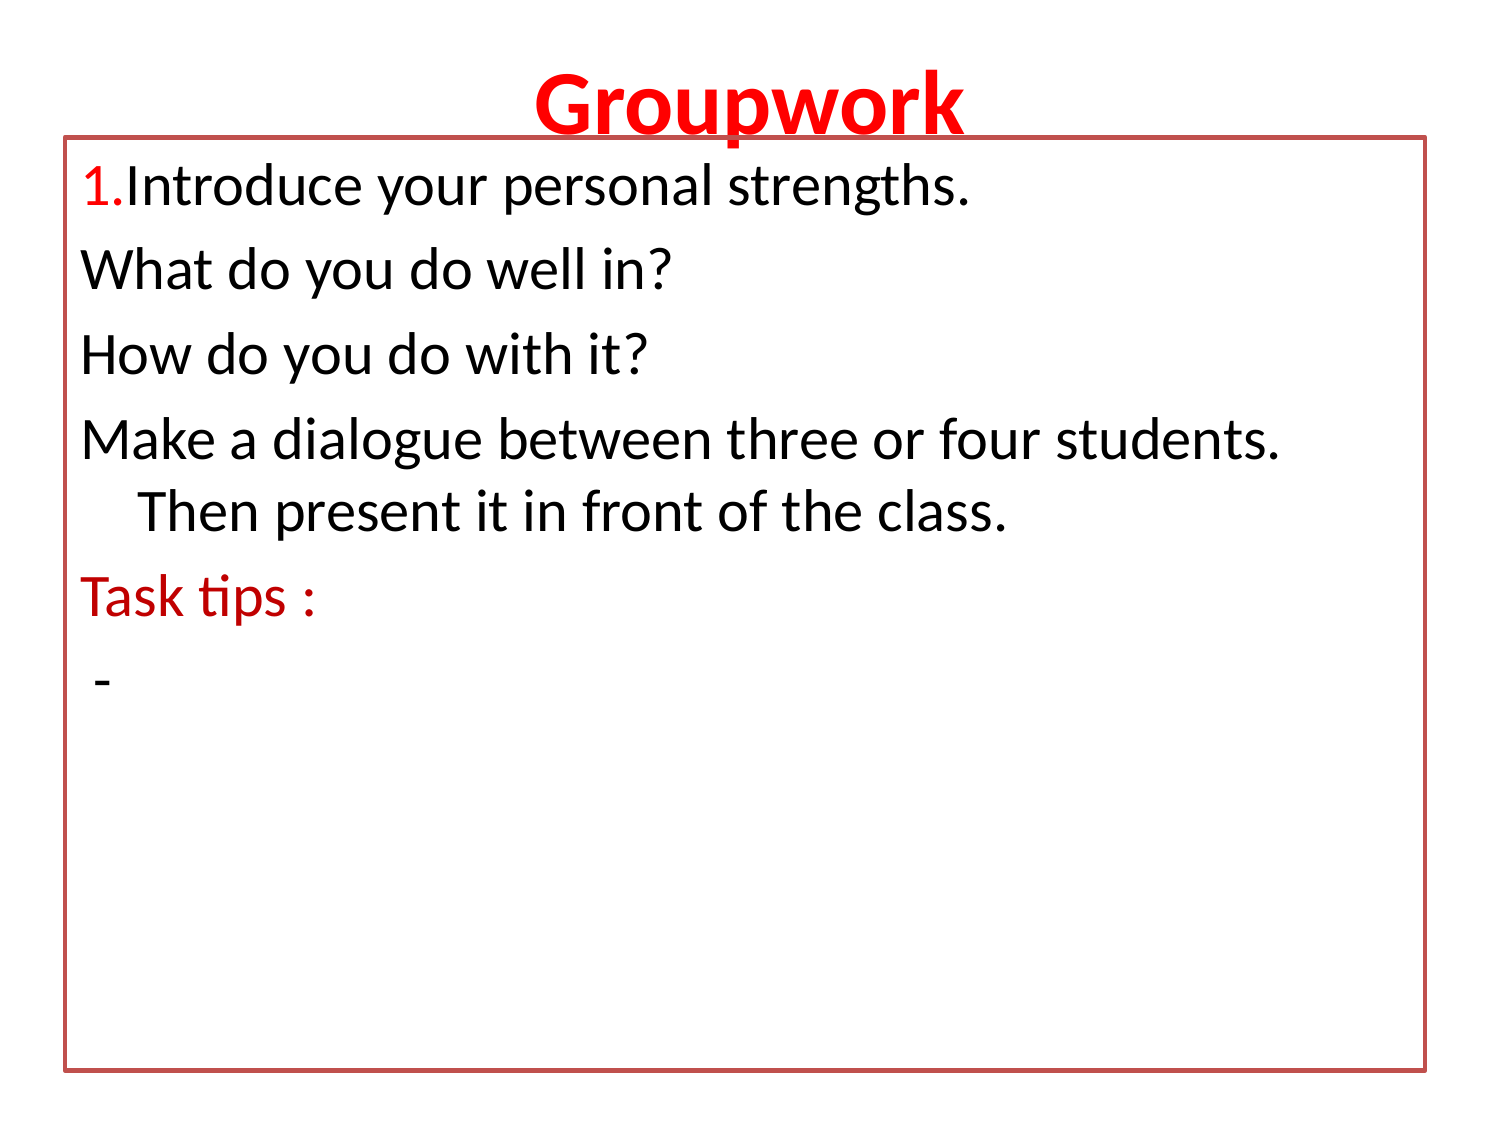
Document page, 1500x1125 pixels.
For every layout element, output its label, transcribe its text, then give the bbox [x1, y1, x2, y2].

title Groupwork [75, 3, 1425, 137]
list 1.Introduce your personal strengths. What do you do well in? How do you do with it? Make a dialogue between three or four students. Then present it in front of the class. Task tips : - [64, 137, 1425, 1071]
